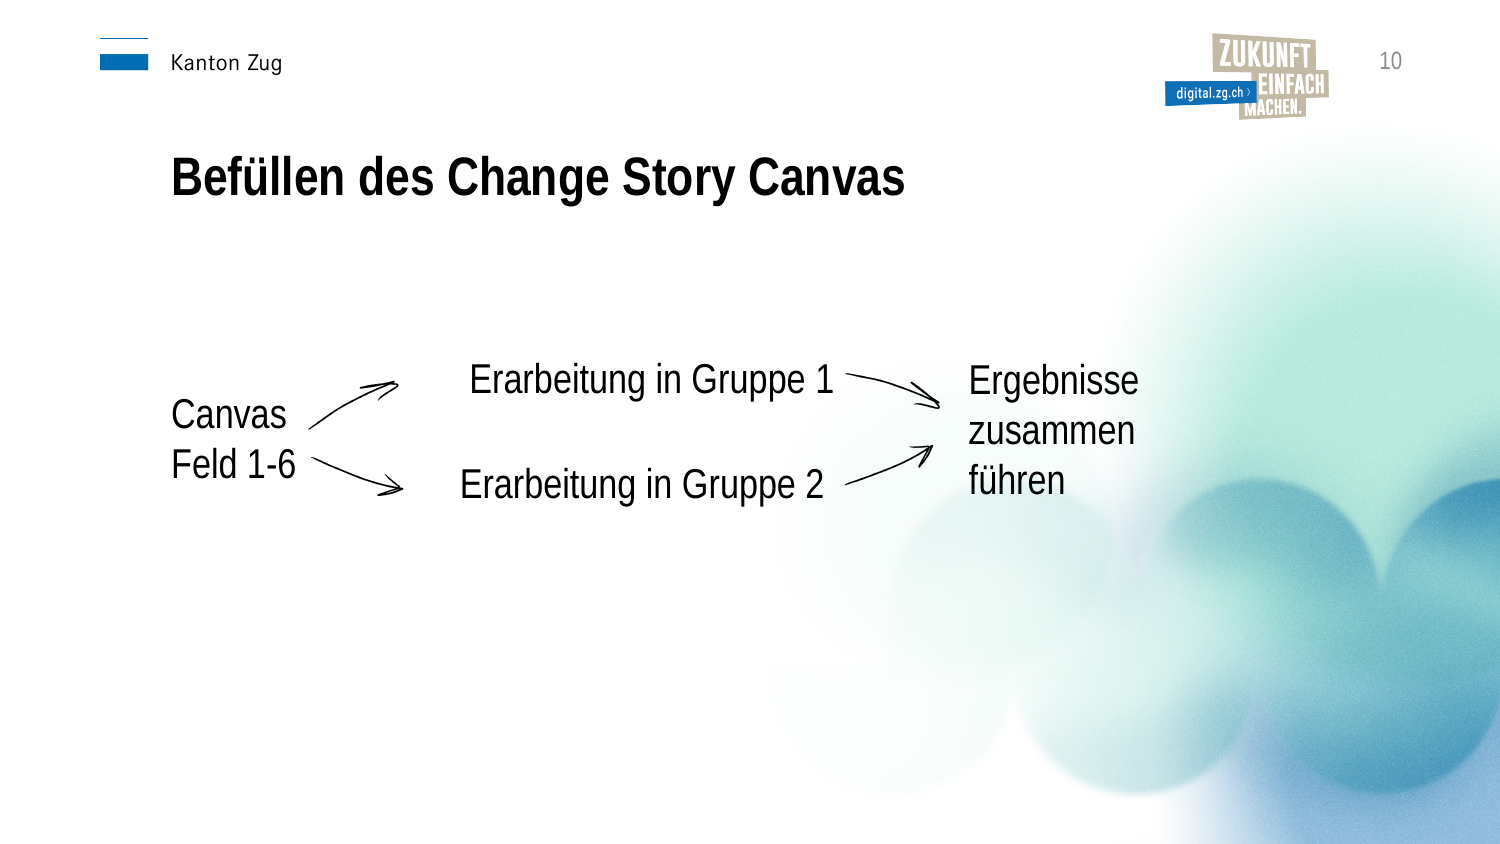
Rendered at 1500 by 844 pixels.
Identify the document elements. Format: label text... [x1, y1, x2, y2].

picture [282, 342, 431, 535]
list Befüllen des Change Story Canvas [171, 139, 1329, 200]
slide_number 10 [1328, 36, 1418, 82]
text_box Erarbeitung in Gruppe 1 [459, 351, 787, 422]
text_box Ergebnisse zusammen führen [968, 352, 1191, 423]
text_box Erarbeitung in Gruppe 2 [459, 456, 787, 527]
picture [756, 0, 1500, 844]
text_box Canvas Feld 1-6 [171, 386, 306, 457]
picture [100, 38, 281, 75]
